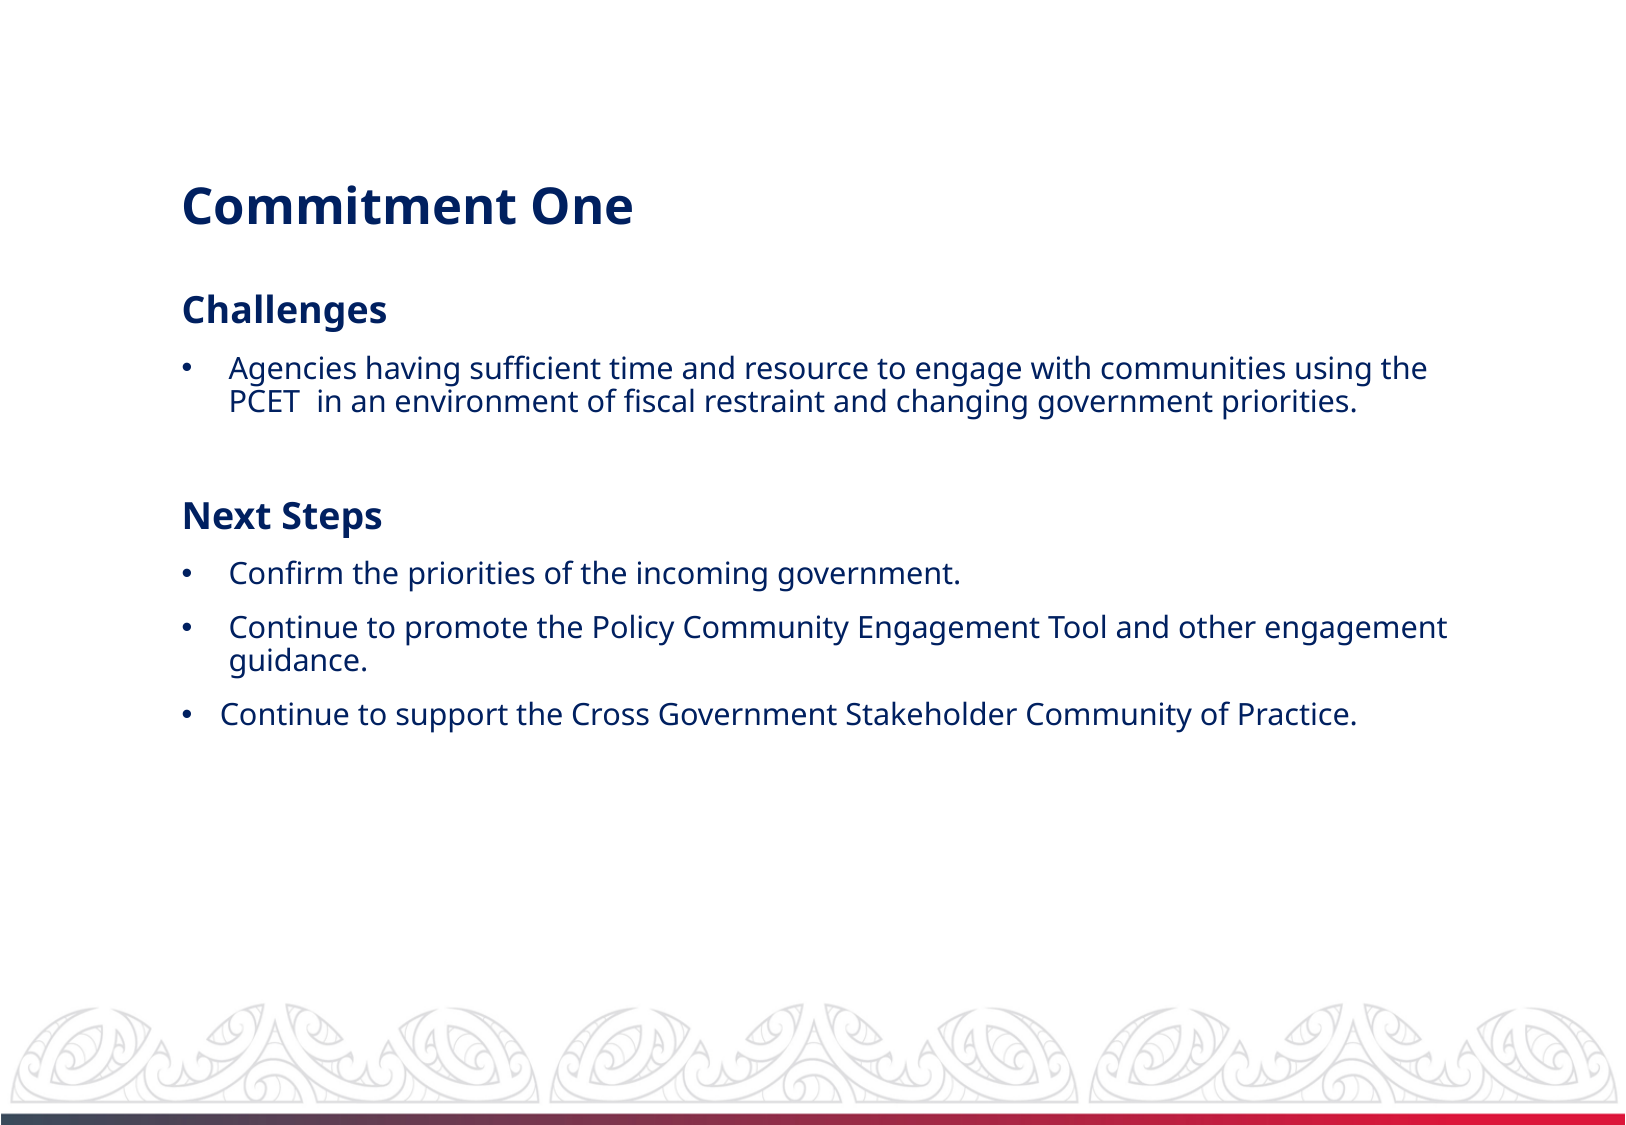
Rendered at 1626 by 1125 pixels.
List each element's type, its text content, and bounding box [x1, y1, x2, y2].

text_box Next Steps Confirm the priorities of the incoming government. Continue to promote the Policy Community Engagement Tool and other engagement guidance. Continue to support the Cross Government Stakeholder Community of Practice. [169, 491, 1566, 1125]
title Commitment One [169, 167, 1452, 242]
list Challenges Agencies having sufficient time and resource to engage with communities using the PCET in an environment of fiscal restraint and changing government priorities. [169, 285, 1487, 448]
picture [0, 994, 169, 1125]
picture [1566, 994, 1625, 1125]
